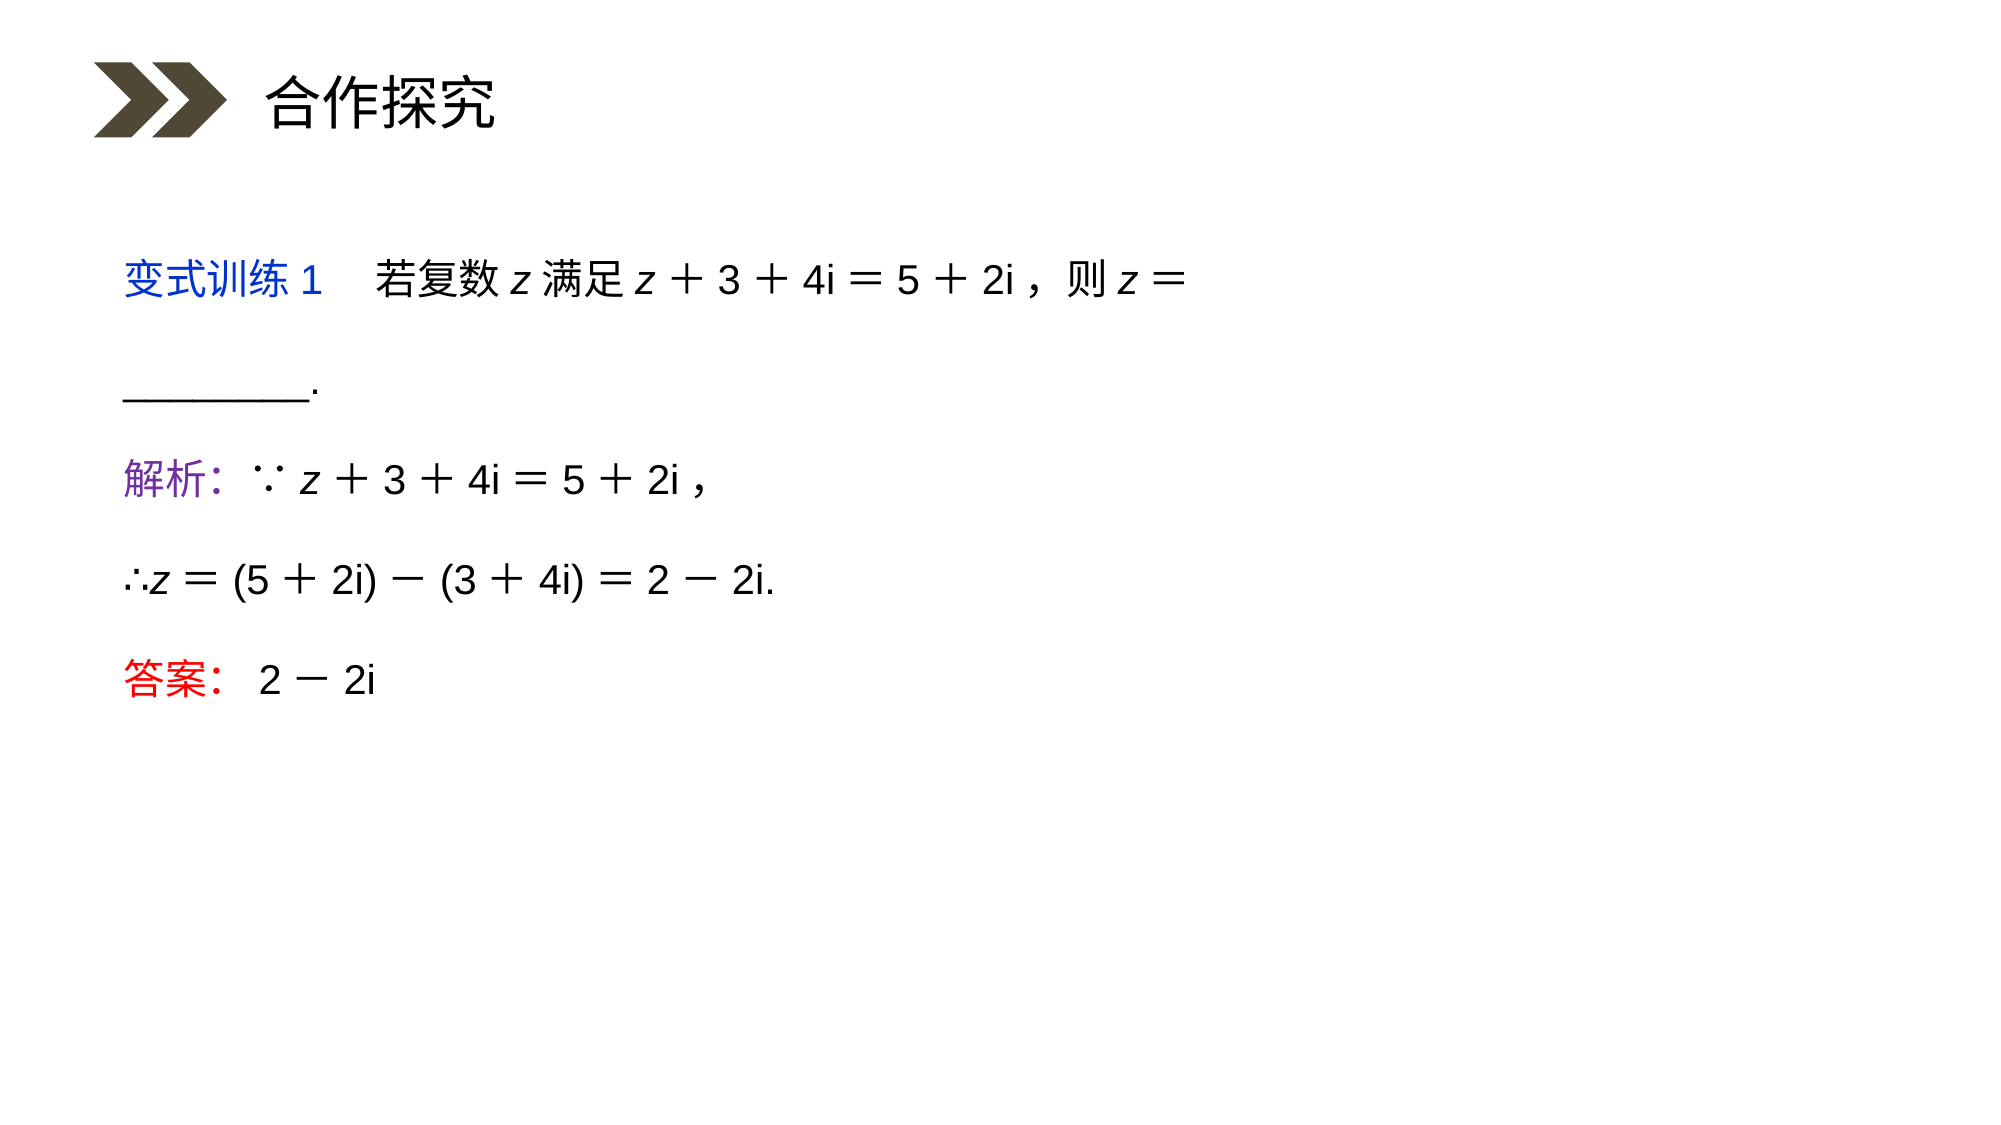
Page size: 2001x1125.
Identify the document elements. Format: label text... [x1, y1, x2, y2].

text_box 合作探究 [248, 66, 1088, 137]
list 变式训练1 若复数z满足z＋3＋4i＝5＋2i，则z＝________. 解析：∵z＋3＋4i＝5＋2i， ∴z＝(5＋2i)－(3＋4i)＝2－2i. 答案：2－2i [108, 194, 1396, 848]
